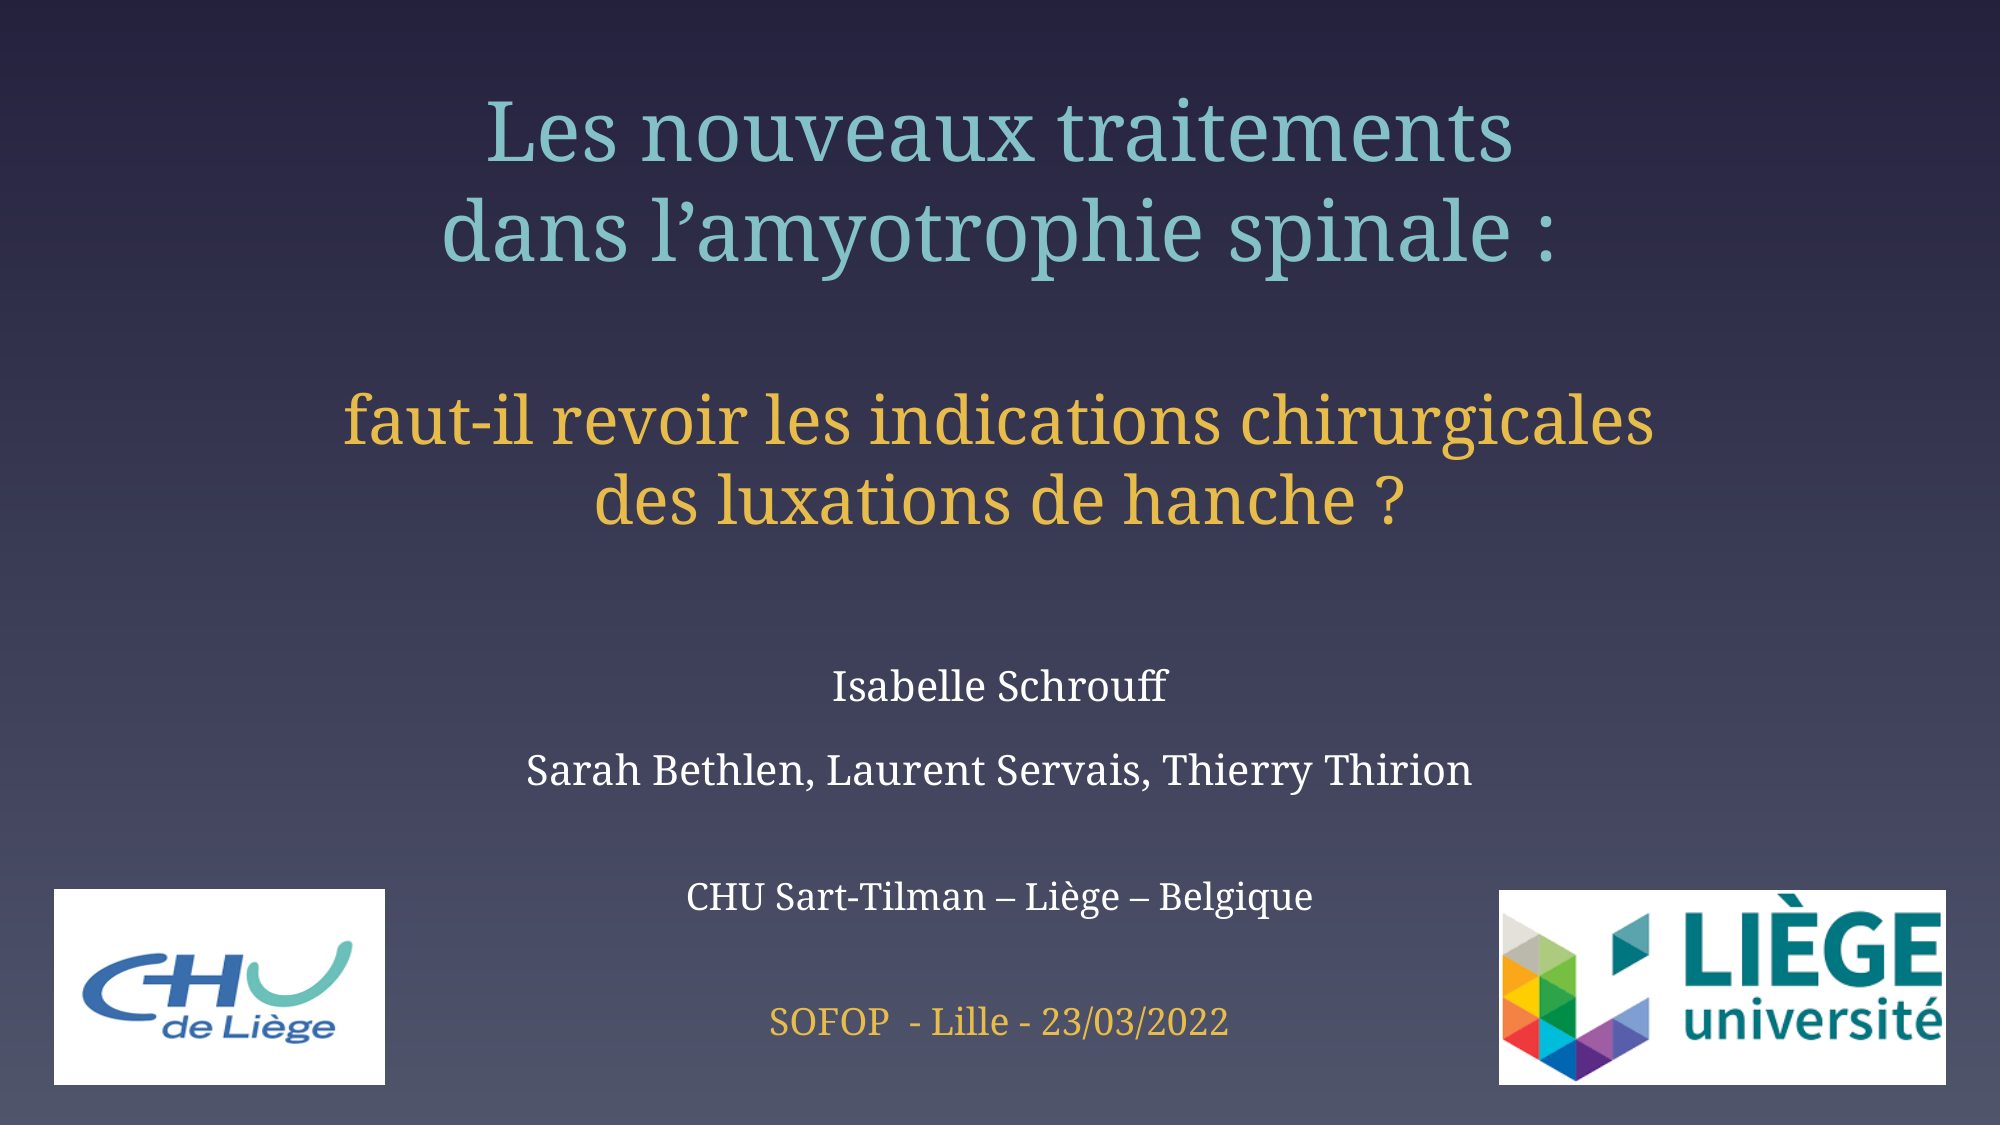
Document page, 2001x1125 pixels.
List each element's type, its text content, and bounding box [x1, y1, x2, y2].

picture [53, 889, 385, 1085]
title Les nouveaux traitements dans l’amyotrophie spinale : faut-il revoir les indications chirurgicales des luxations de hanche ? [54, 132, 1946, 666]
picture [1499, 889, 1947, 1085]
subtitle Isabelle Schrouff Sarah Bethlen, Laurent Servais, Thierry Thirion CHU Sart-Tilman – Liège – Belgique SOFOP - Lille - 23/03/2022 [300, 627, 1700, 987]
